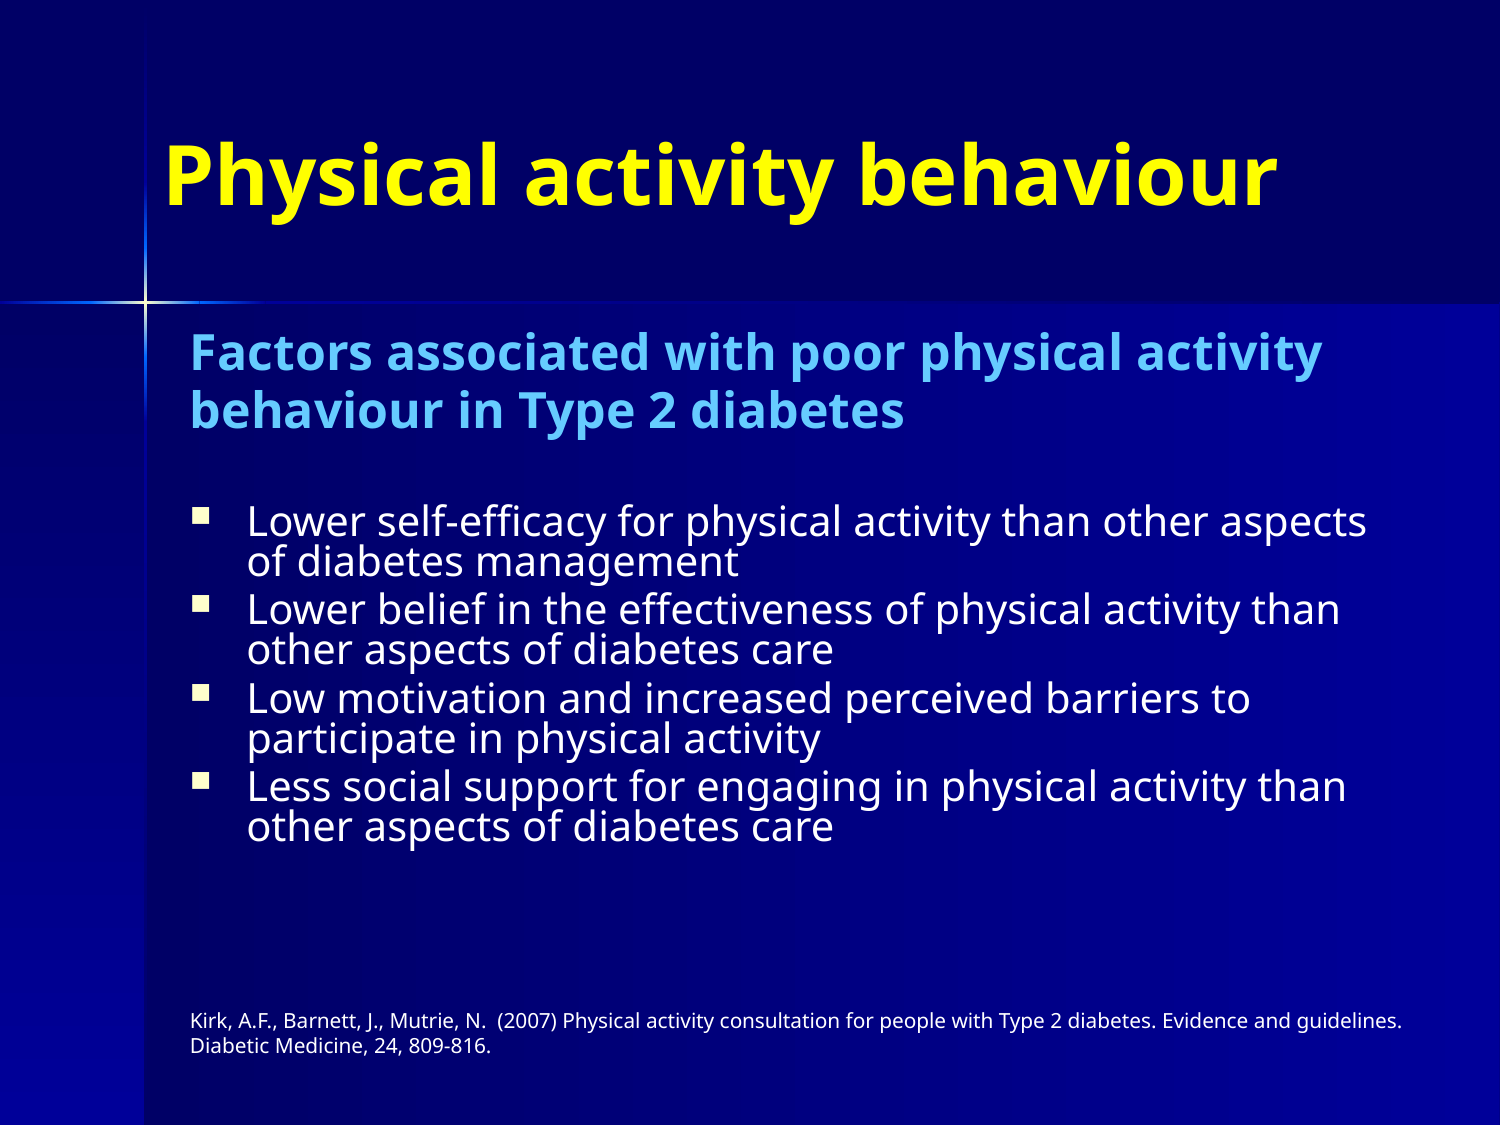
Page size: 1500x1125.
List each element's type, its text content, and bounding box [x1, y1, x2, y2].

title Physical activity behaviour [147, 54, 1420, 290]
list Factors associated with poor physical activity behaviour in Type 2 diabetes Lower self-efficacy for physical activity than other aspects of diabetes management Lower belief in the effectiveness of physical activity than other aspects of diabetes care Low motivation and increased perceived barriers to participate in physical activity Less social support for engaging in physical activity than other aspects of diabetes care Kirk, A.F., Barnett, J., Mutrie, N. (2007) Physical activity consultation for people with Type 2 diabetes. Evidence and guidelines. Diabetic Medicine, 24, 809-816. [174, 324, 1424, 1094]
